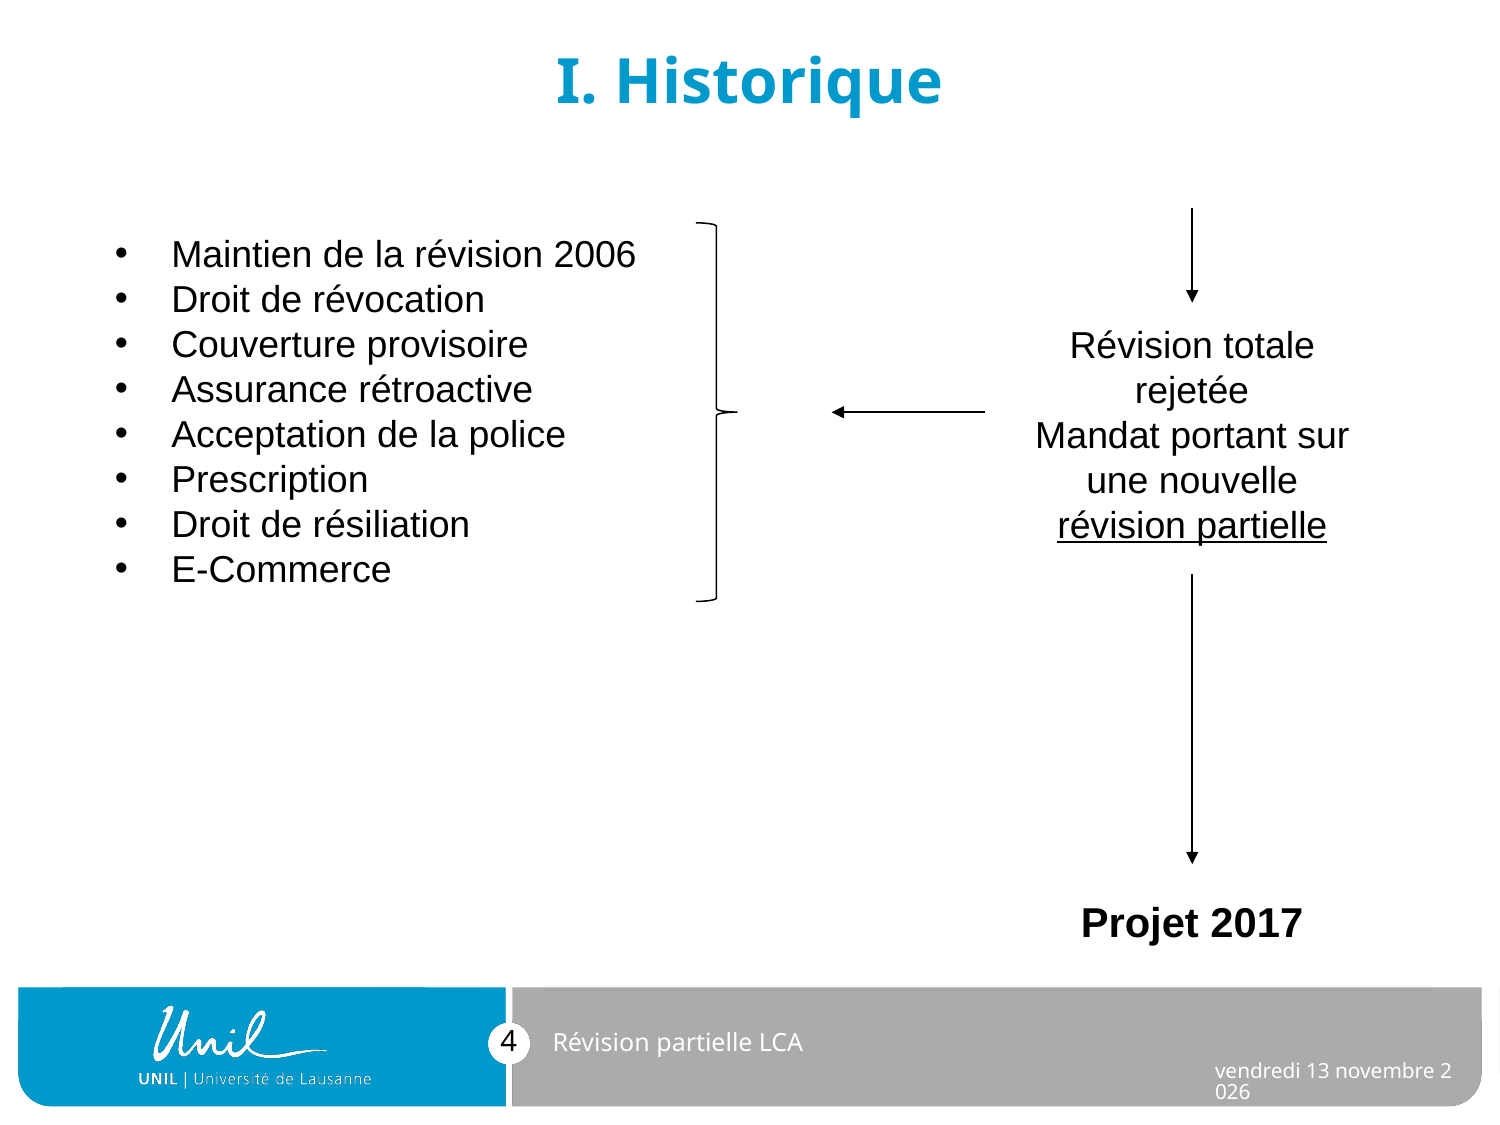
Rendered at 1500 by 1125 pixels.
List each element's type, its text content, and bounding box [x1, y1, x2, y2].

text_box Maintien de la révision 2006 Droit de révocation Couverture provisoire Assurance rétroactive Acceptation de la police Prescription Droit de résiliation E-Commerce [100, 222, 695, 598]
slide_number 4 [462, 1017, 556, 1068]
slide_number lundi 30 juillet 2018 [1200, 1018, 1475, 1094]
text_box Révision totale rejetée Mandat portant sur une nouvelle révision partielle [1001, 313, 1383, 554]
text_box [695, 222, 738, 602]
footer Révision partielle LCA [537, 1018, 1200, 1094]
text_box Projet 2017 [1037, 888, 1347, 954]
title I. Historique [37, 4, 1463, 154]
picture [0, 985, 1500, 1125]
